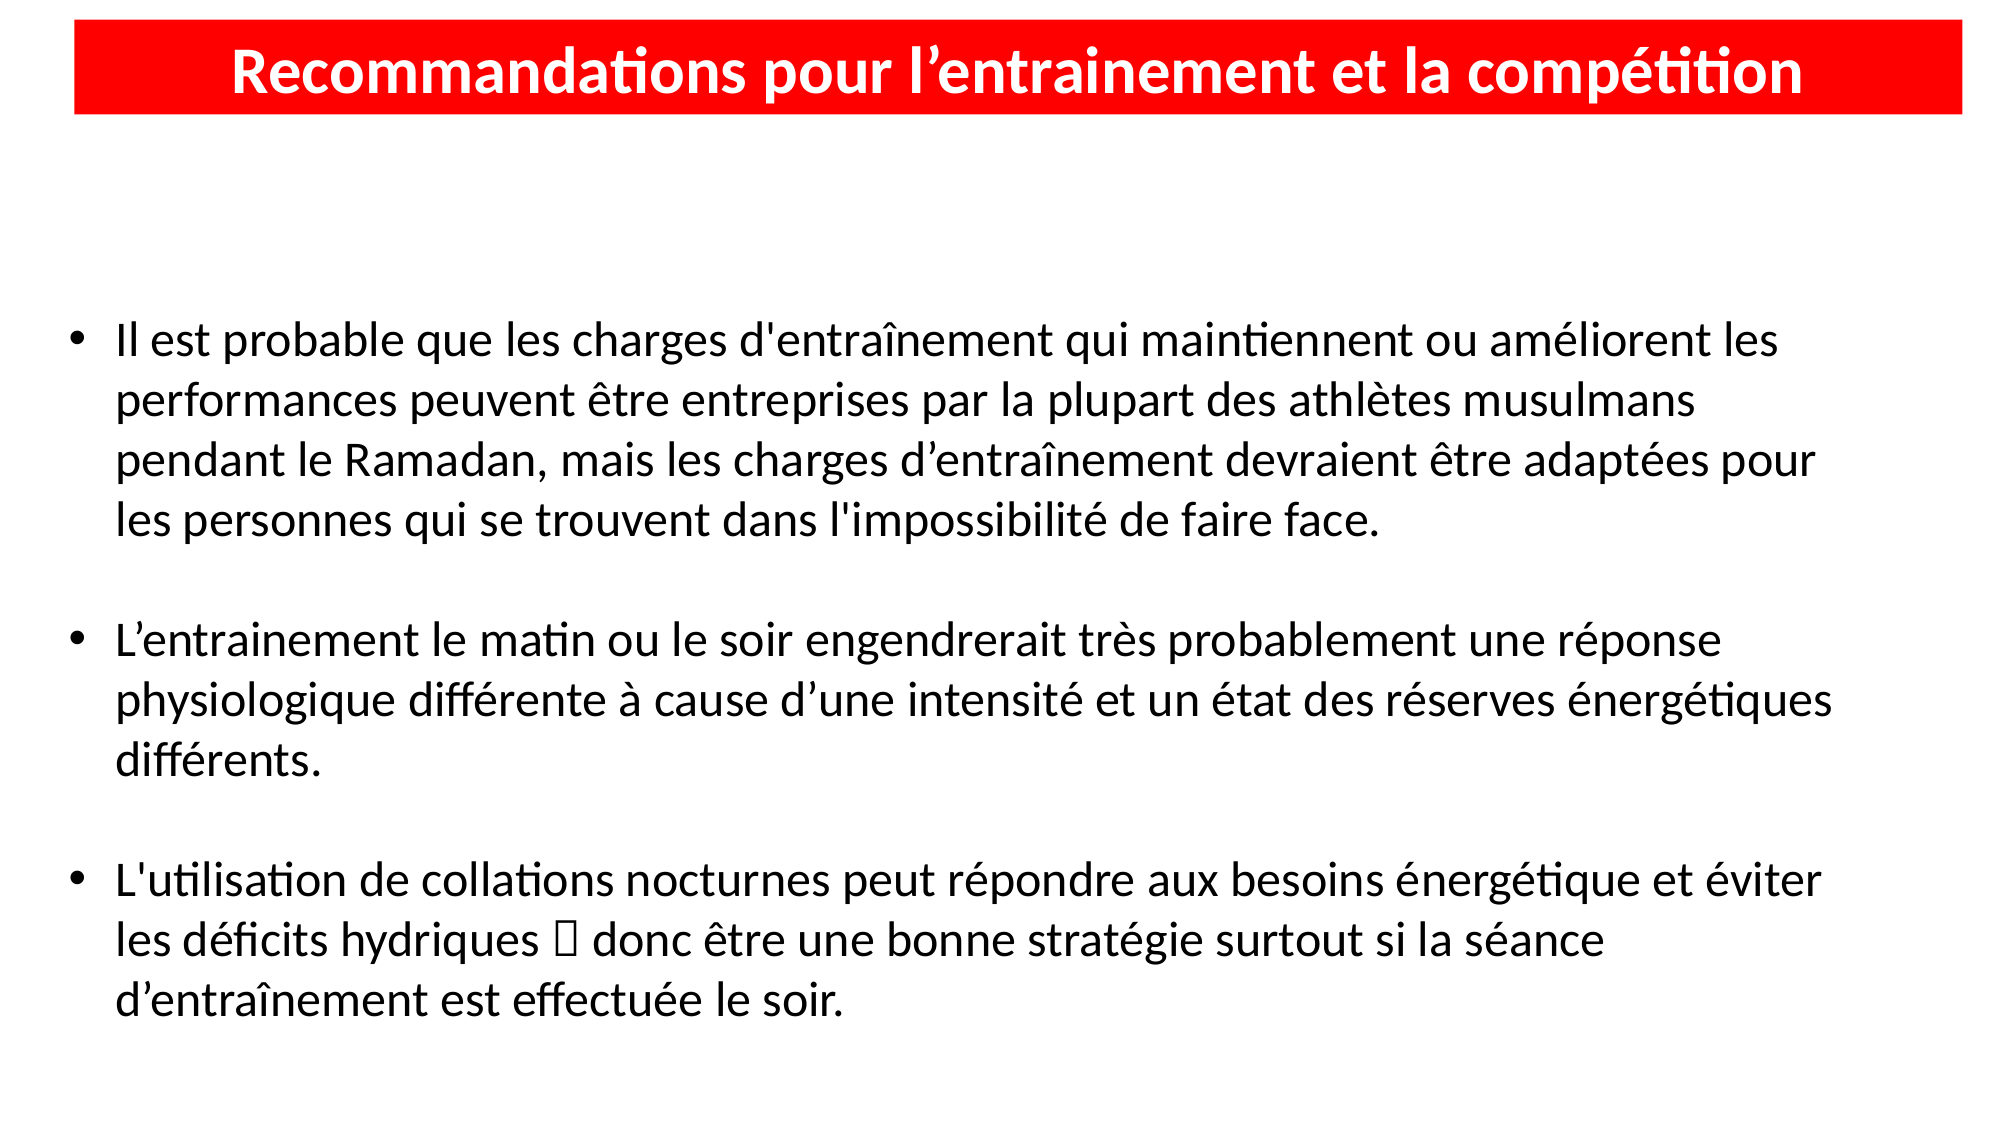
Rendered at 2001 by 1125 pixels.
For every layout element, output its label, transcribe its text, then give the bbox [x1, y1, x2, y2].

text_box Il est probable que les charges d'entraînement qui maintiennent ou améliorent les performances peuvent être entreprises par la plupart des athlètes musulmans pendant le Ramadan, mais les charges d’entraînement devraient être adaptées pour les personnes qui se trouvent dans l'impossibilité de faire face. L’entrainement le matin ou le soir engendrerait très probablement une réponse physiologique différente à cause d’une intensité et un état des réserves énergétiques différents. L'utilisation de collations nocturnes peut répondre aux besoins énergétique et éviter les déficits hydriques  donc être une bonne stratégie surtout si la séance d’entraînement est effectuée le soir. [53, 299, 1889, 1095]
text_box Recommandations pour l’entrainement et la compétition [74, 19, 1963, 115]
